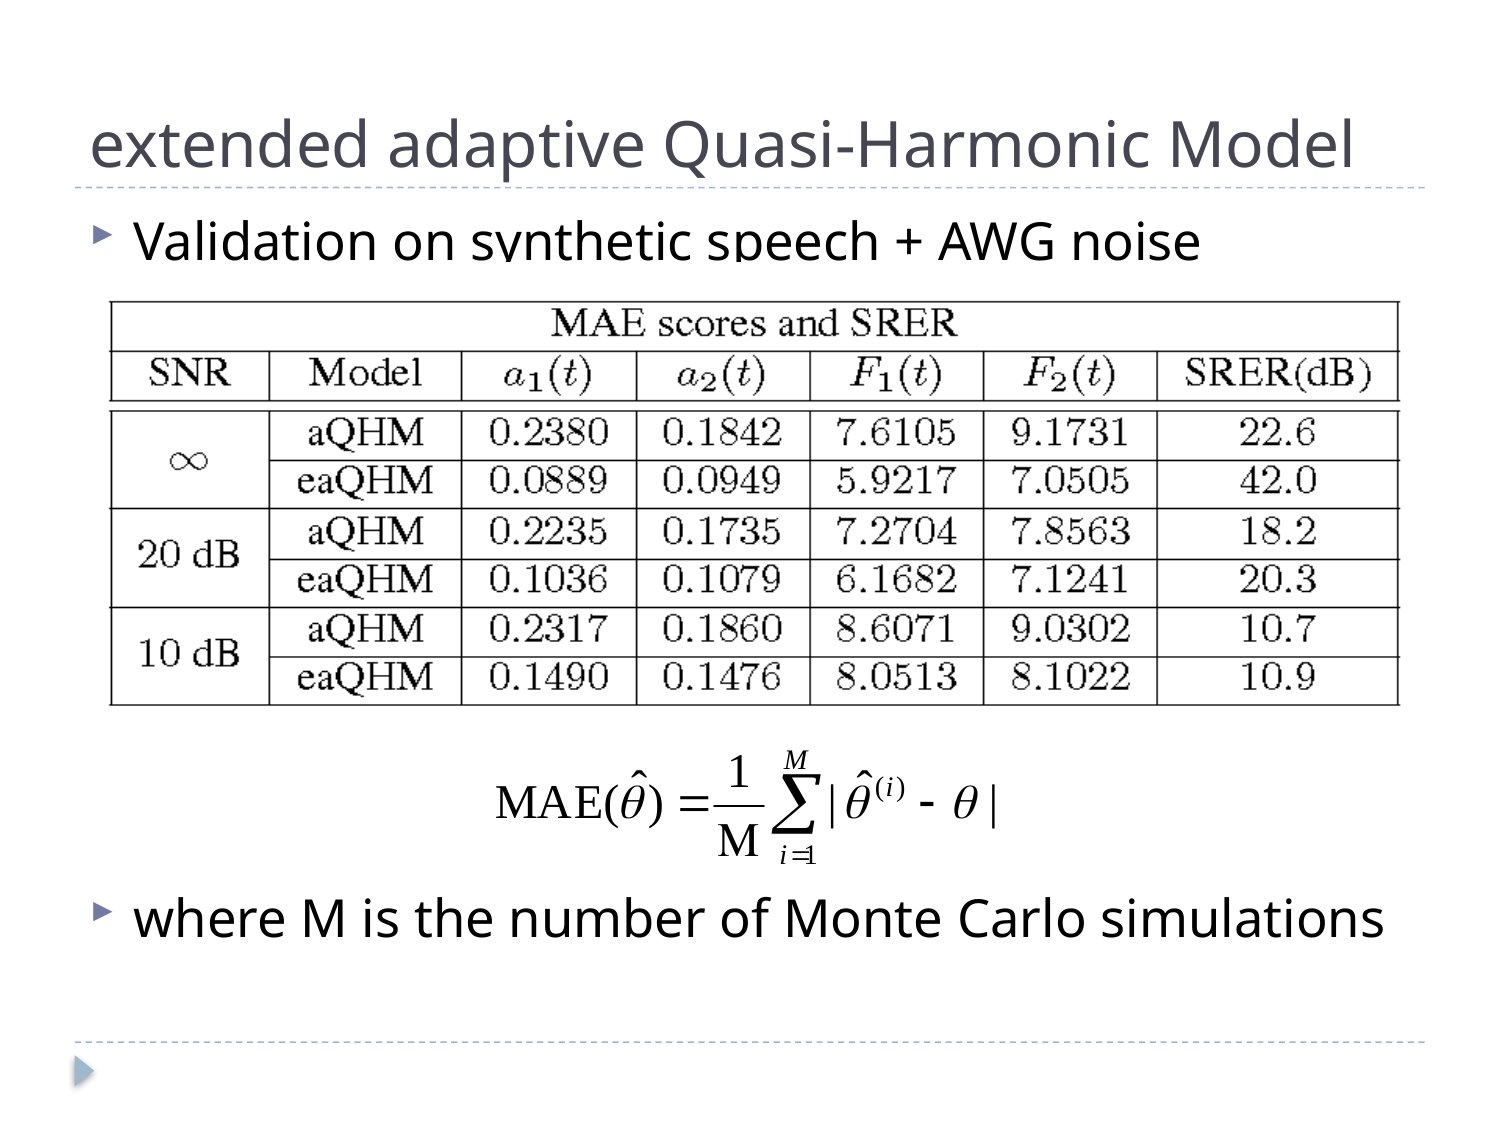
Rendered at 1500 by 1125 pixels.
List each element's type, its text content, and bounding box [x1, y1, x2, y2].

list Validation on synthetic speech + AWG noise where M is the number of Monte Carlo simulations [75, 750, 1425, 1000]
list Validation on synthetic speech + AWG noise where M is the number of Monte Carlo simulations [75, 200, 1425, 262]
title extended adaptive Quasi-Harmonic Model [75, 24, 1425, 188]
picture [74, 262, 1427, 738]
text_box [487, 737, 1006, 876]
